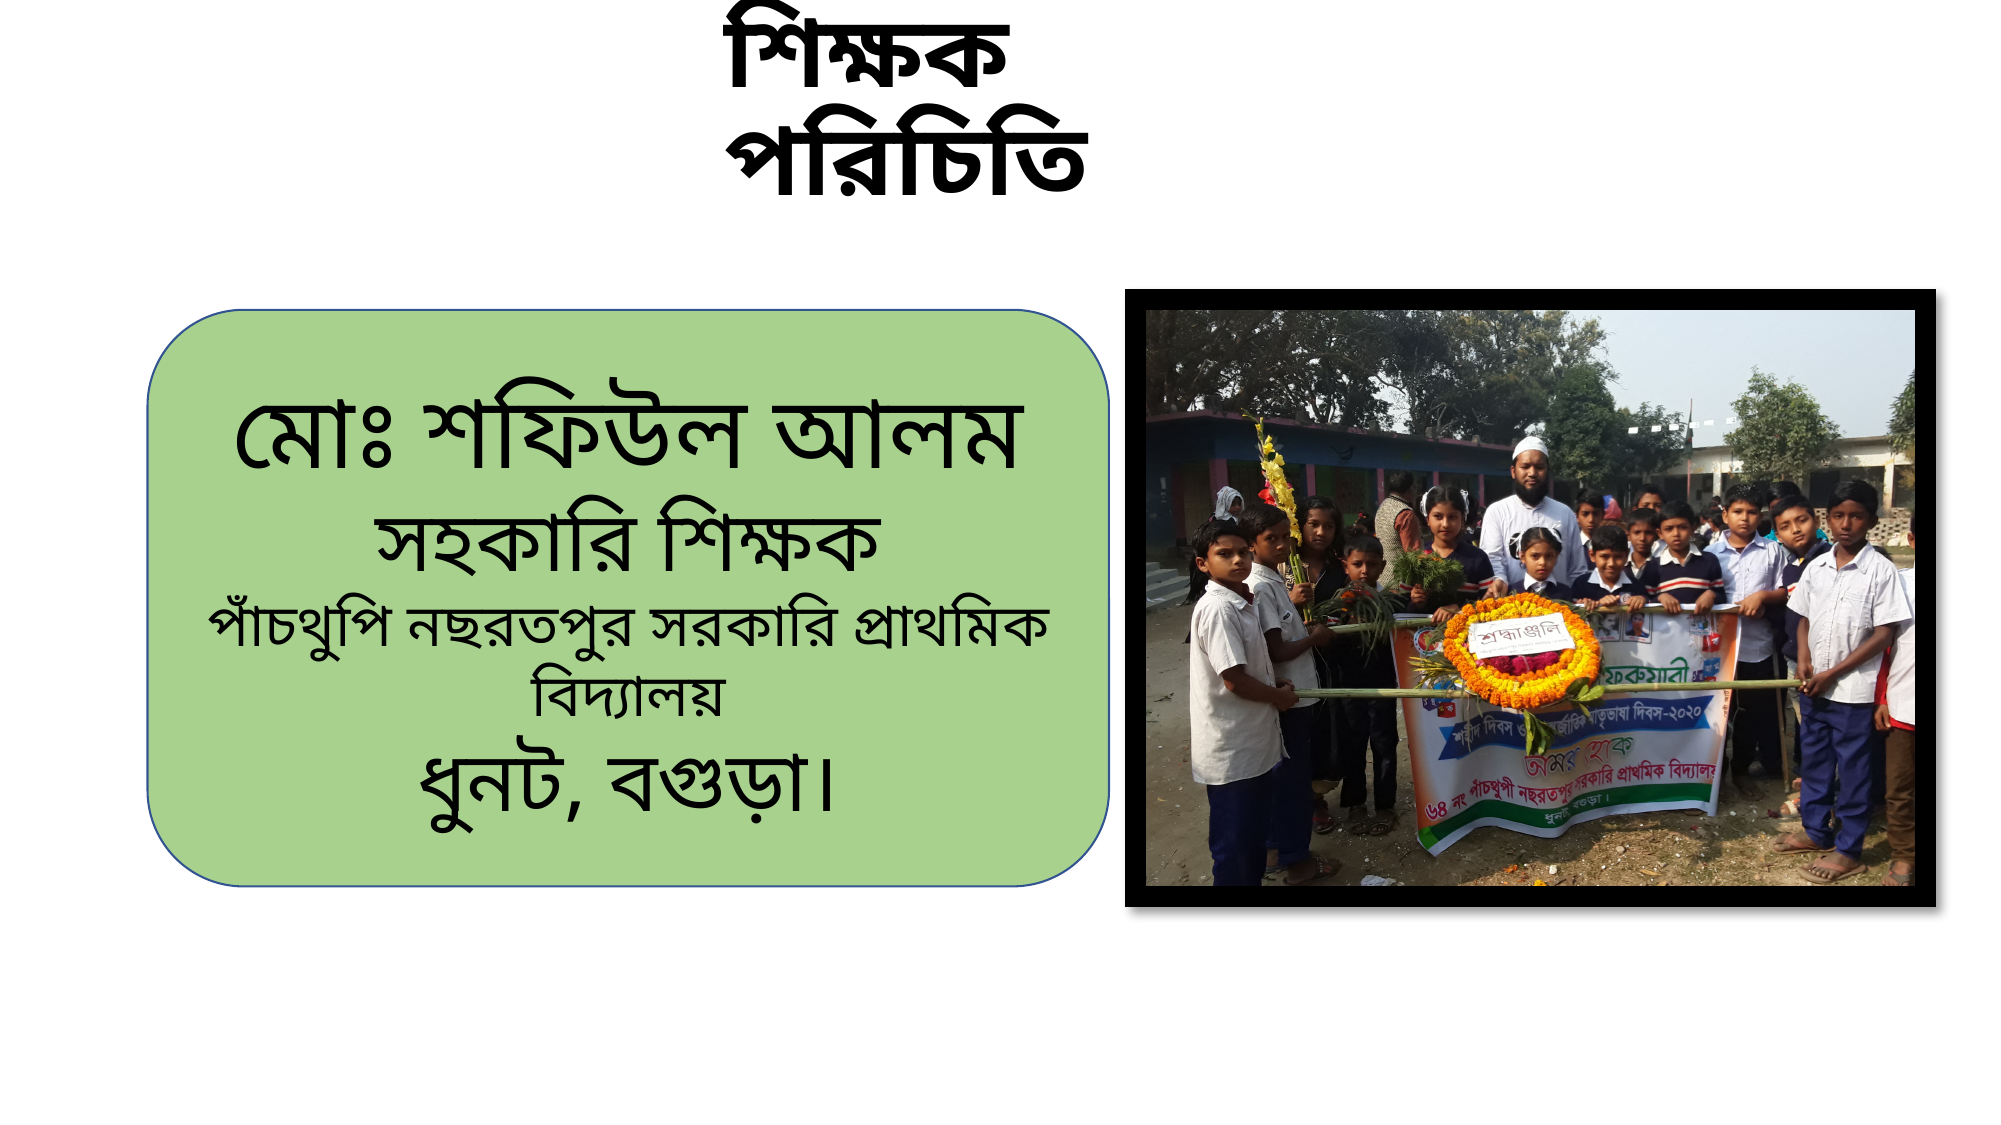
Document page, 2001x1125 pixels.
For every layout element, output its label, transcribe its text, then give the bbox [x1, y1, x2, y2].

picture [1145, 309, 1915, 887]
list শিক্ষক পরিচিতি [709, 92, 1240, 225]
text_box মোঃ শফিউল আলম সহকারি শিক্ষক পাঁচথুপি নছরতপুর সরকারি প্রাথমিক বিদ্যালয় ধুনট, বগুড়া। [146, 308, 1111, 888]
